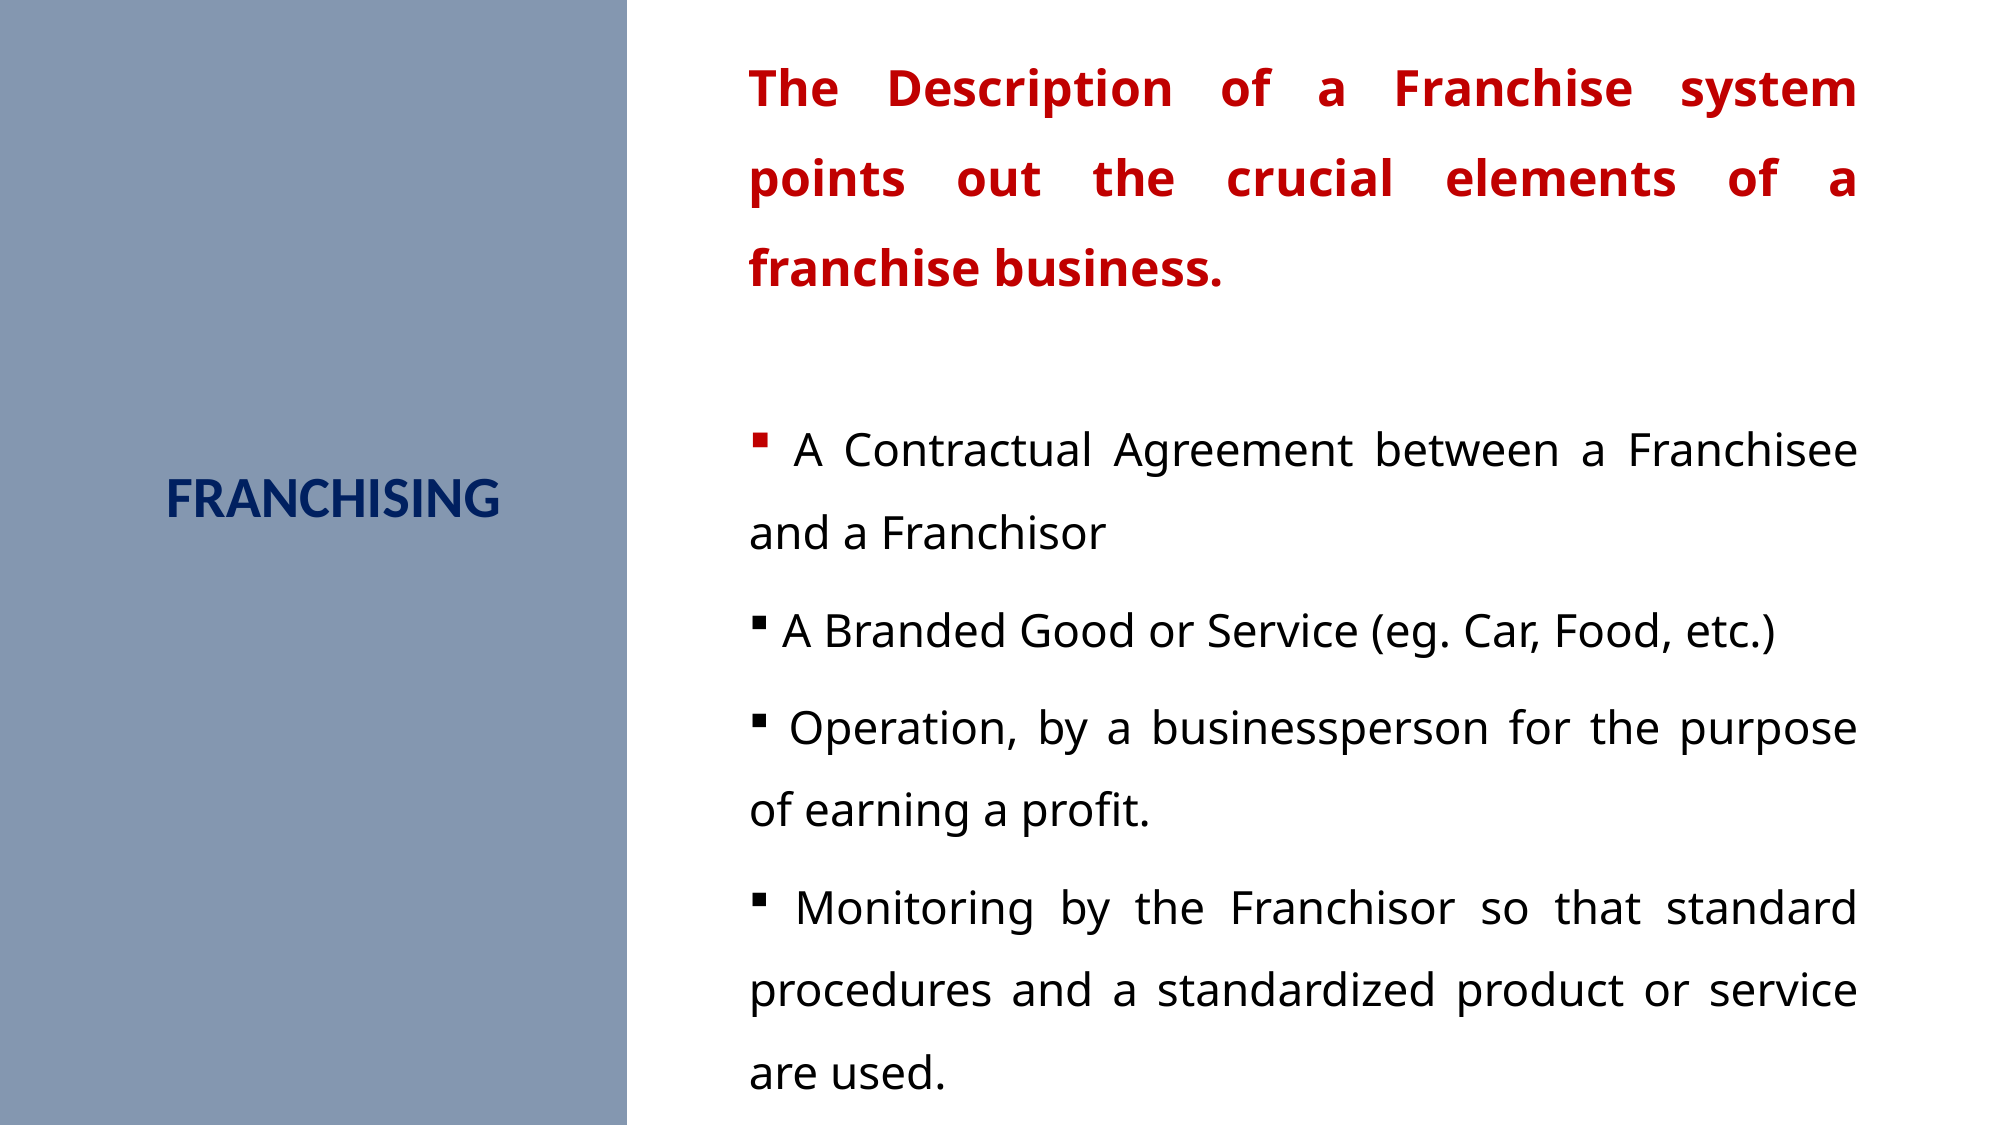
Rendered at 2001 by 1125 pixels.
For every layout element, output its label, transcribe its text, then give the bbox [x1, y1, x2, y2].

text_box [0, 0, 628, 1125]
text_box The Description of a Franchise system points out the crucial elements of a franchise business. A Contractual Agreement between a Franchisee and a Franchisor A Branded Good or Service (eg. Car, Food, etc.) Operation, by a businessperson for the purpose of earning a profit. Monitoring by the Franchisor so that standard procedures and a standardized product or service are used. [734, 19, 1874, 1106]
text_box FRANCHISING [107, 451, 560, 537]
